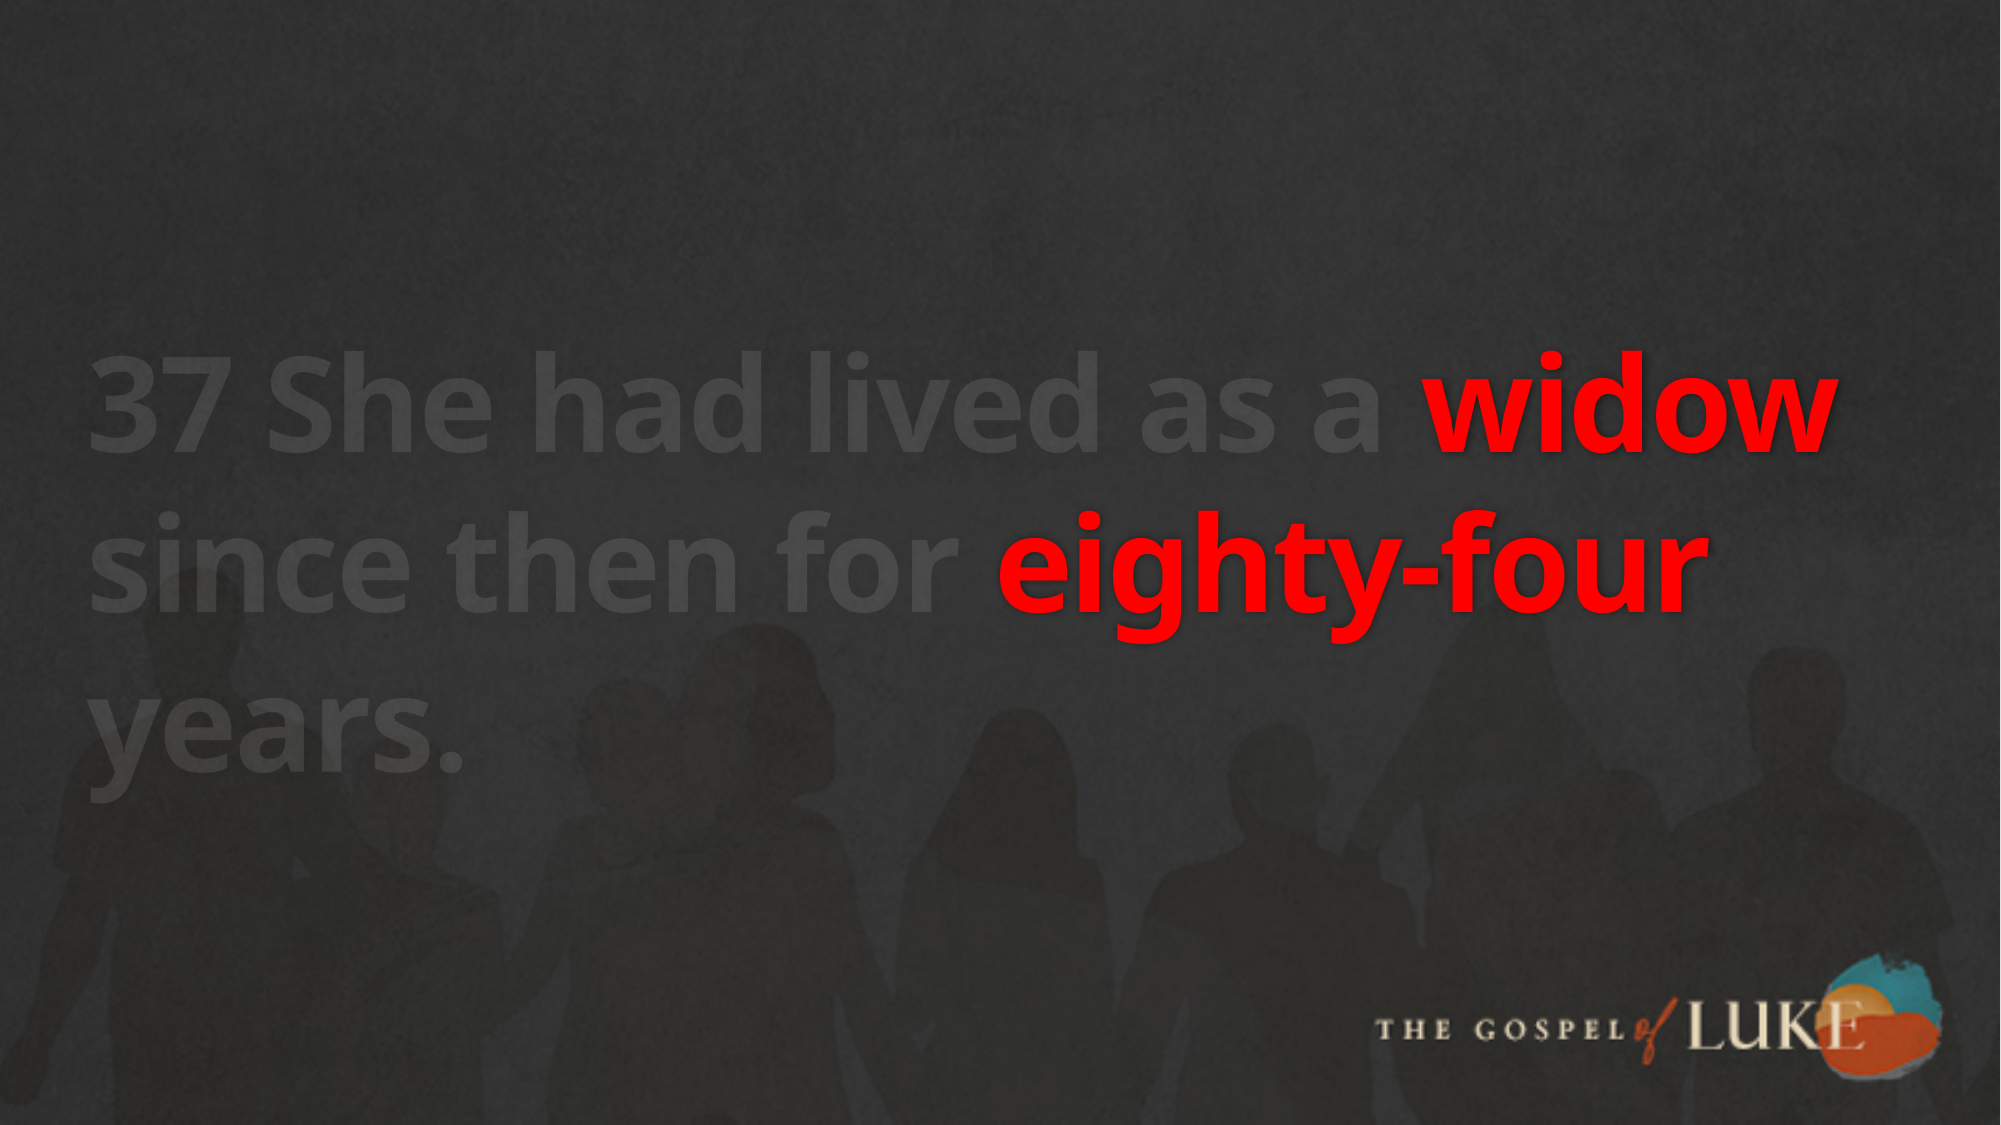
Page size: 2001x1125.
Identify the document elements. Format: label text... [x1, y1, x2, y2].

title 37 She had lived as a widow since then for eighty-four years. [70, 318, 1930, 807]
picture [0, 0, 2000, 1125]
